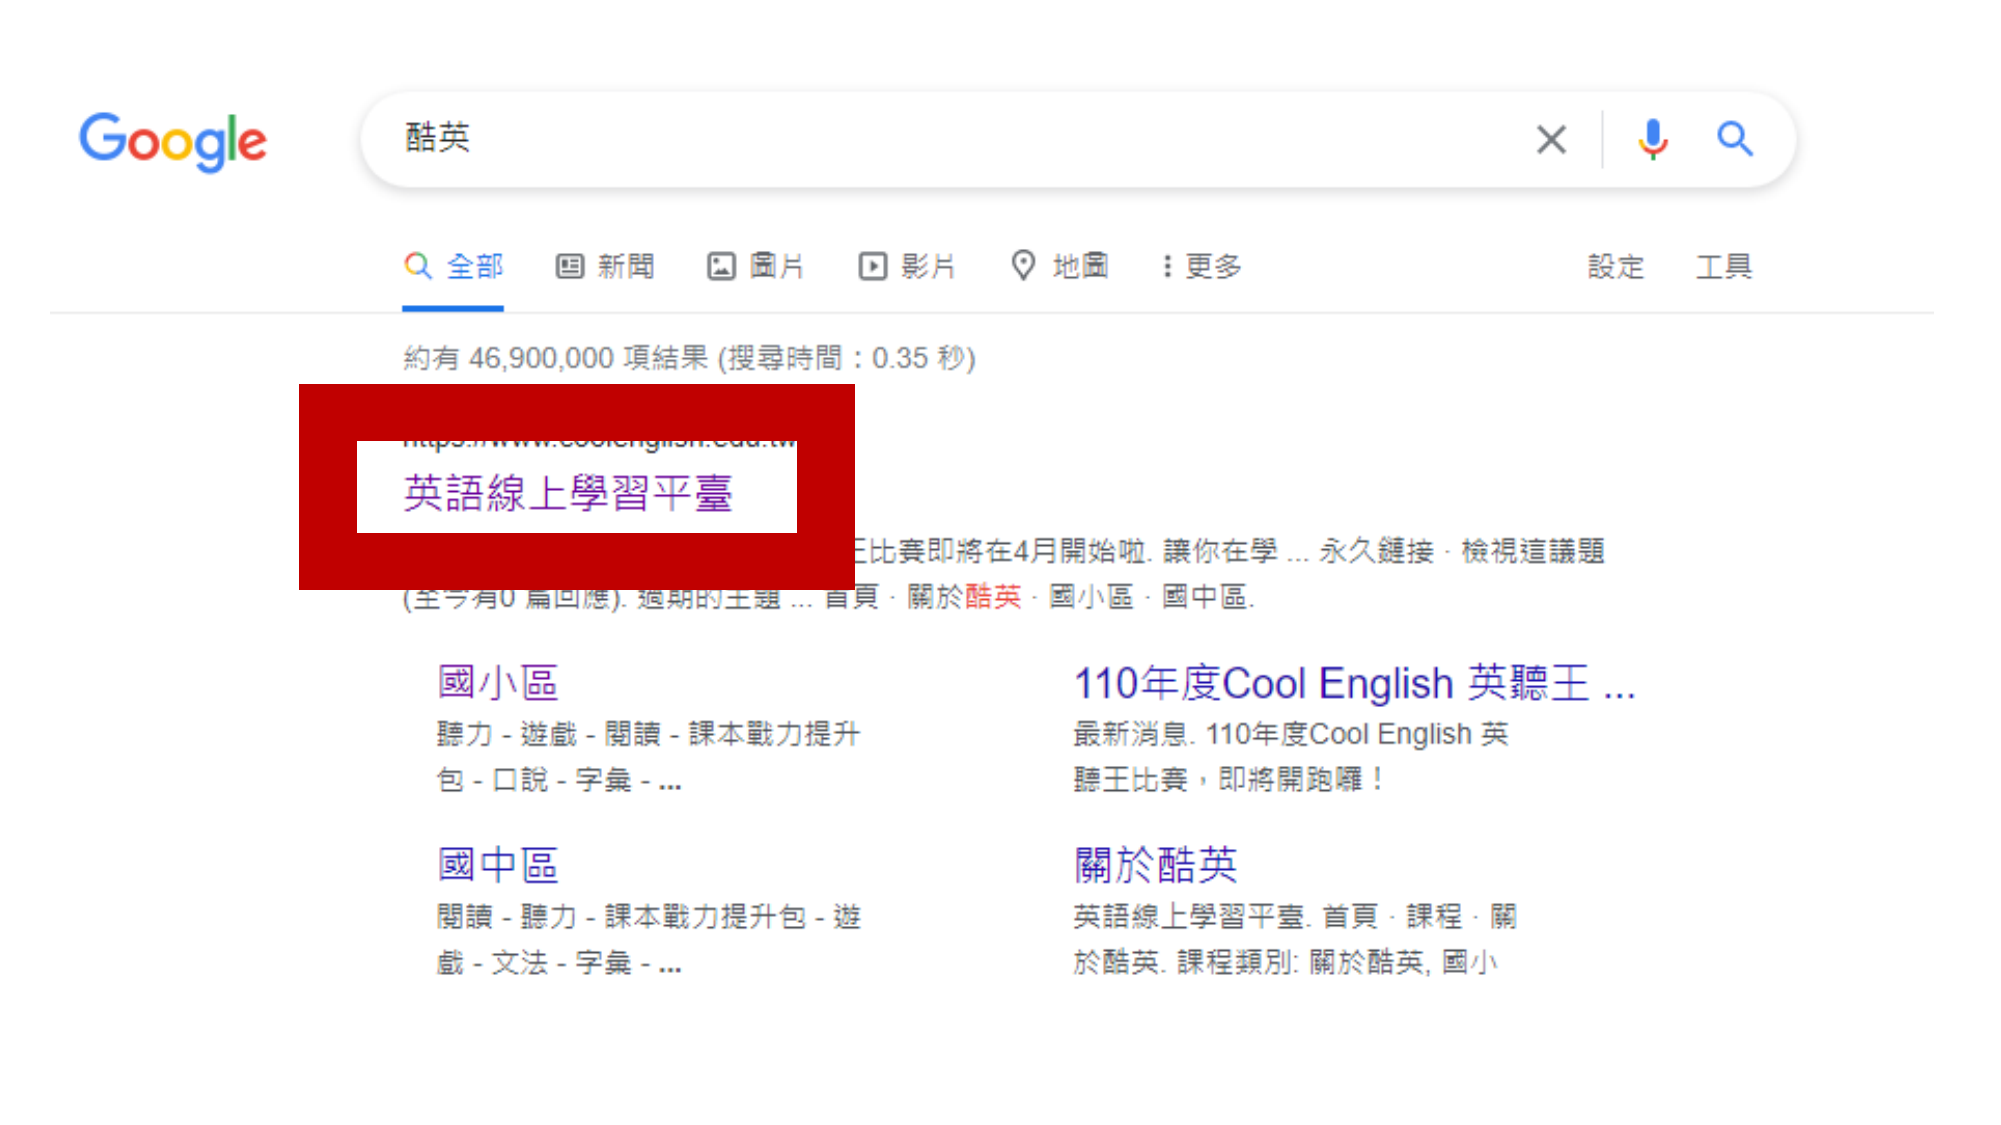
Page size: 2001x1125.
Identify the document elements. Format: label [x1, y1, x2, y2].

list [50, 59, 1934, 1006]
